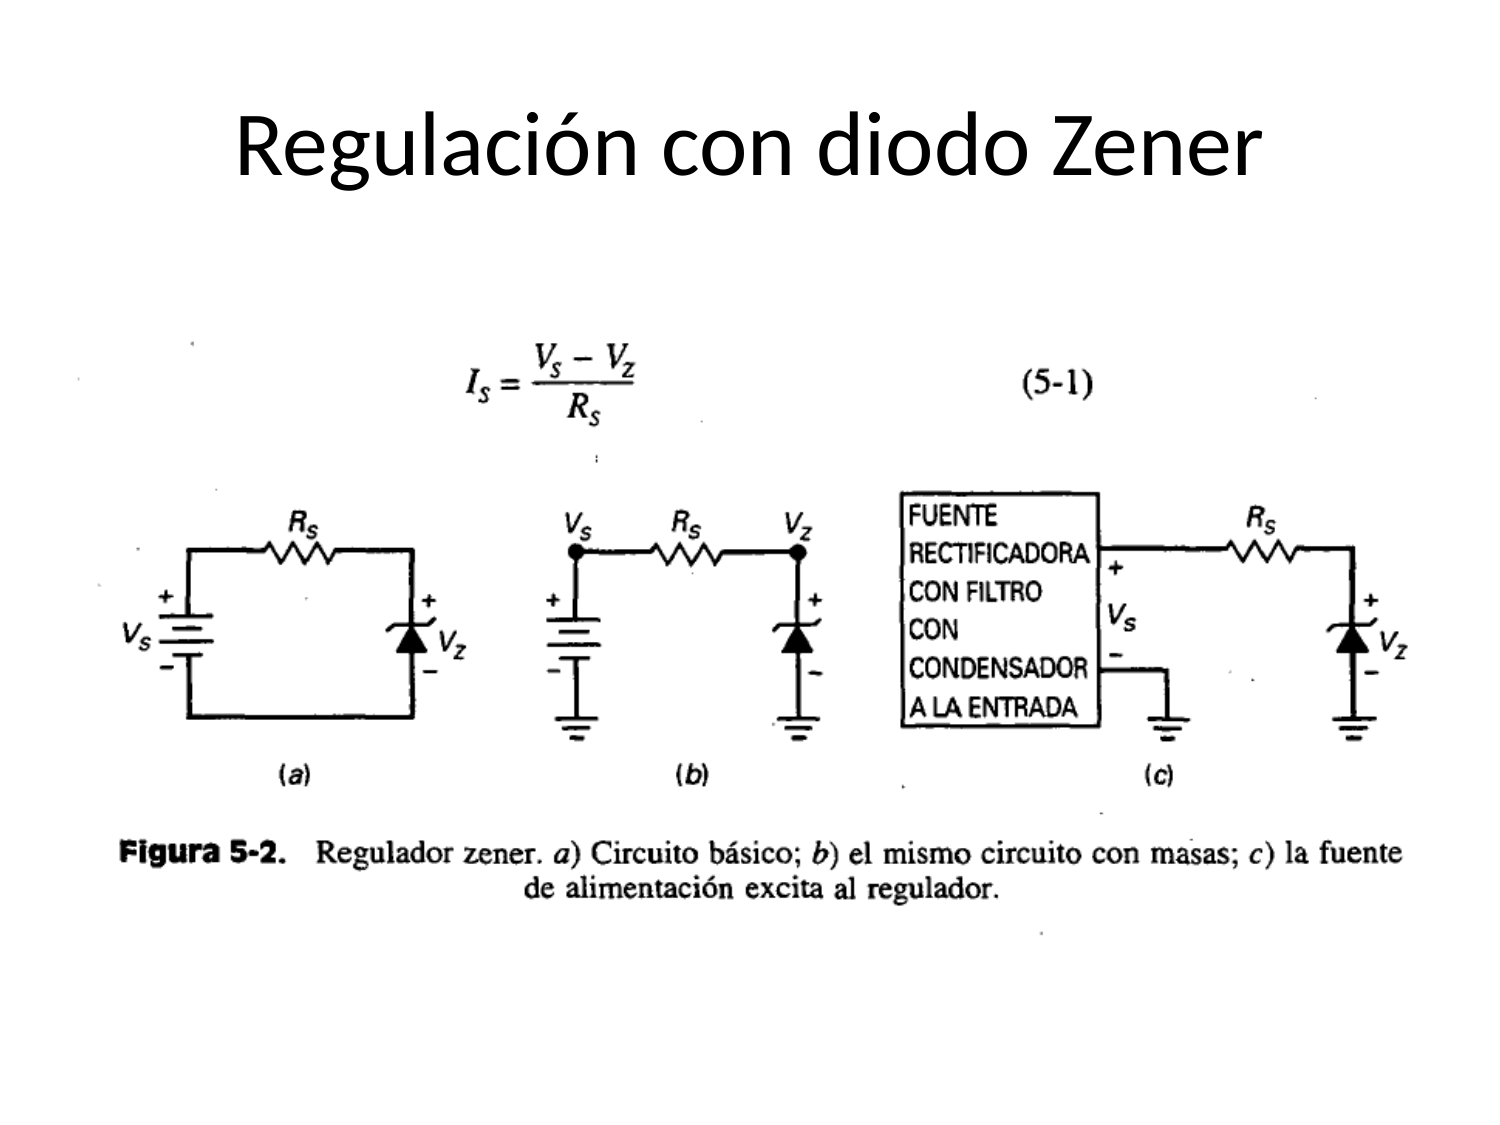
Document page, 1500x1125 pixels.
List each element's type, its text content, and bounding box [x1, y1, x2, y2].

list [74, 324, 1426, 943]
title Regulación con diodo Zener [75, 45, 1425, 233]
